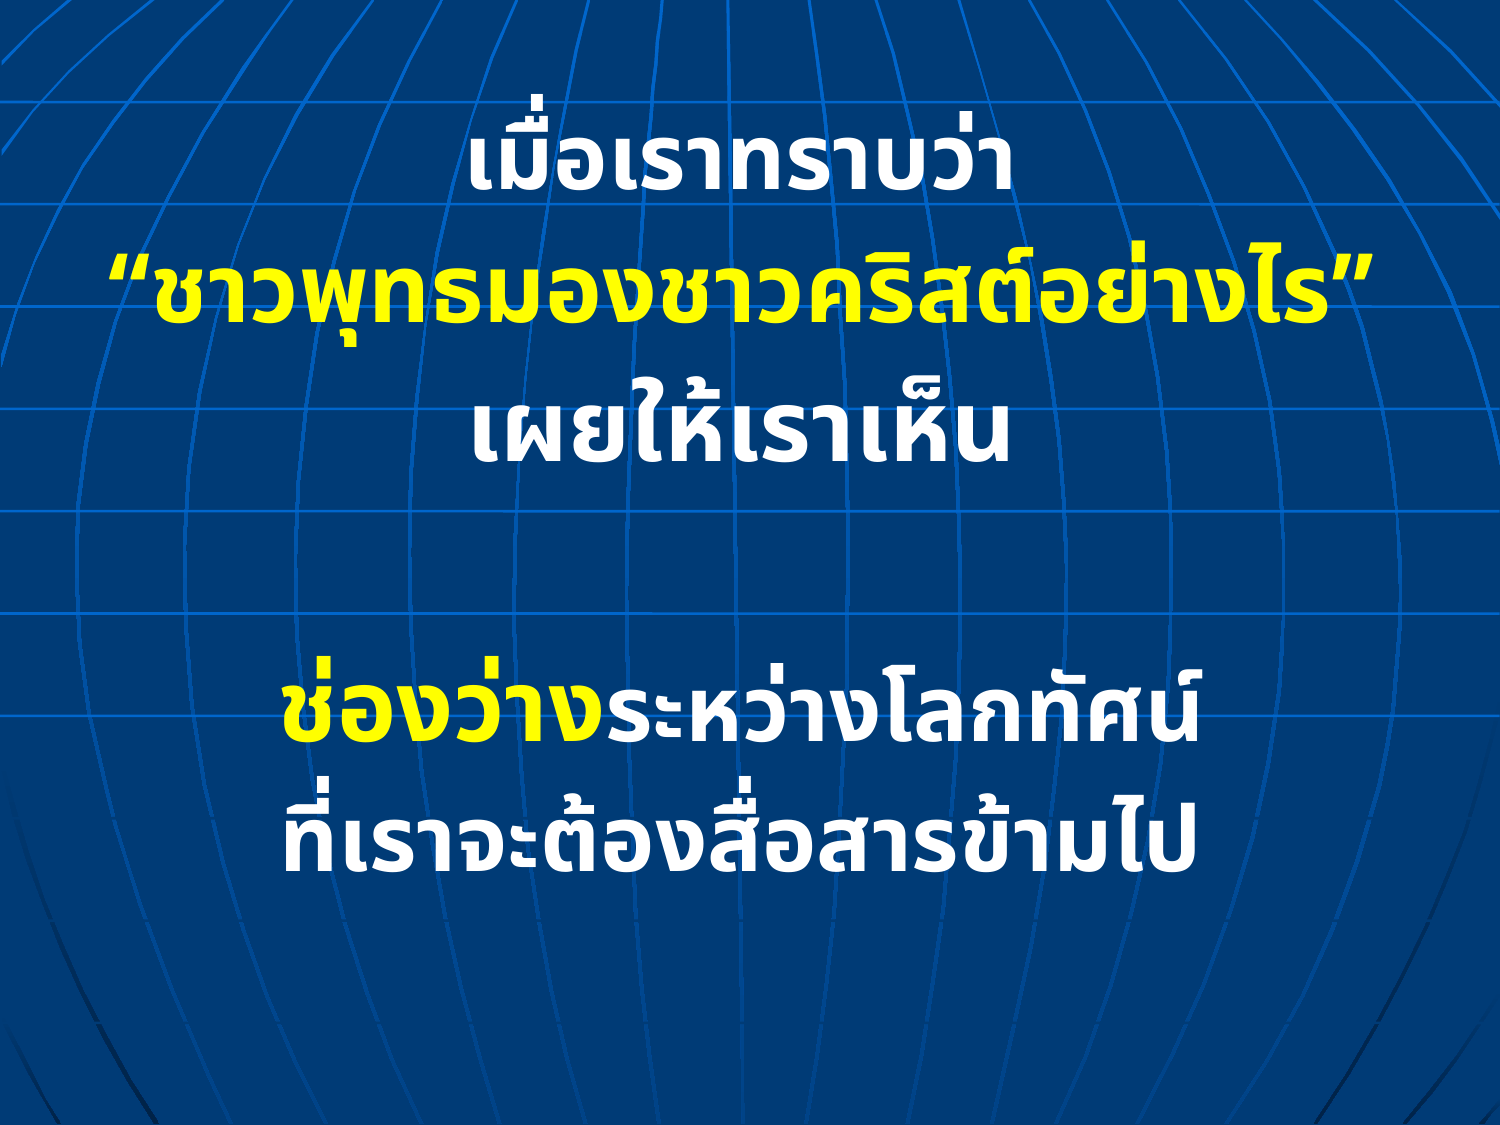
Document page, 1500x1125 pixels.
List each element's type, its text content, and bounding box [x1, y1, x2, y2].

list เมื่อเราทราบว่า “ชาวพุทธมองชาวคริสต์อย่างไร” เผยให้เราเห็น ช่องว่างระหว่างโลกทัศน์ ที่เราจะต้องสื่อสารข้ามไป [17, 90, 1465, 1079]
